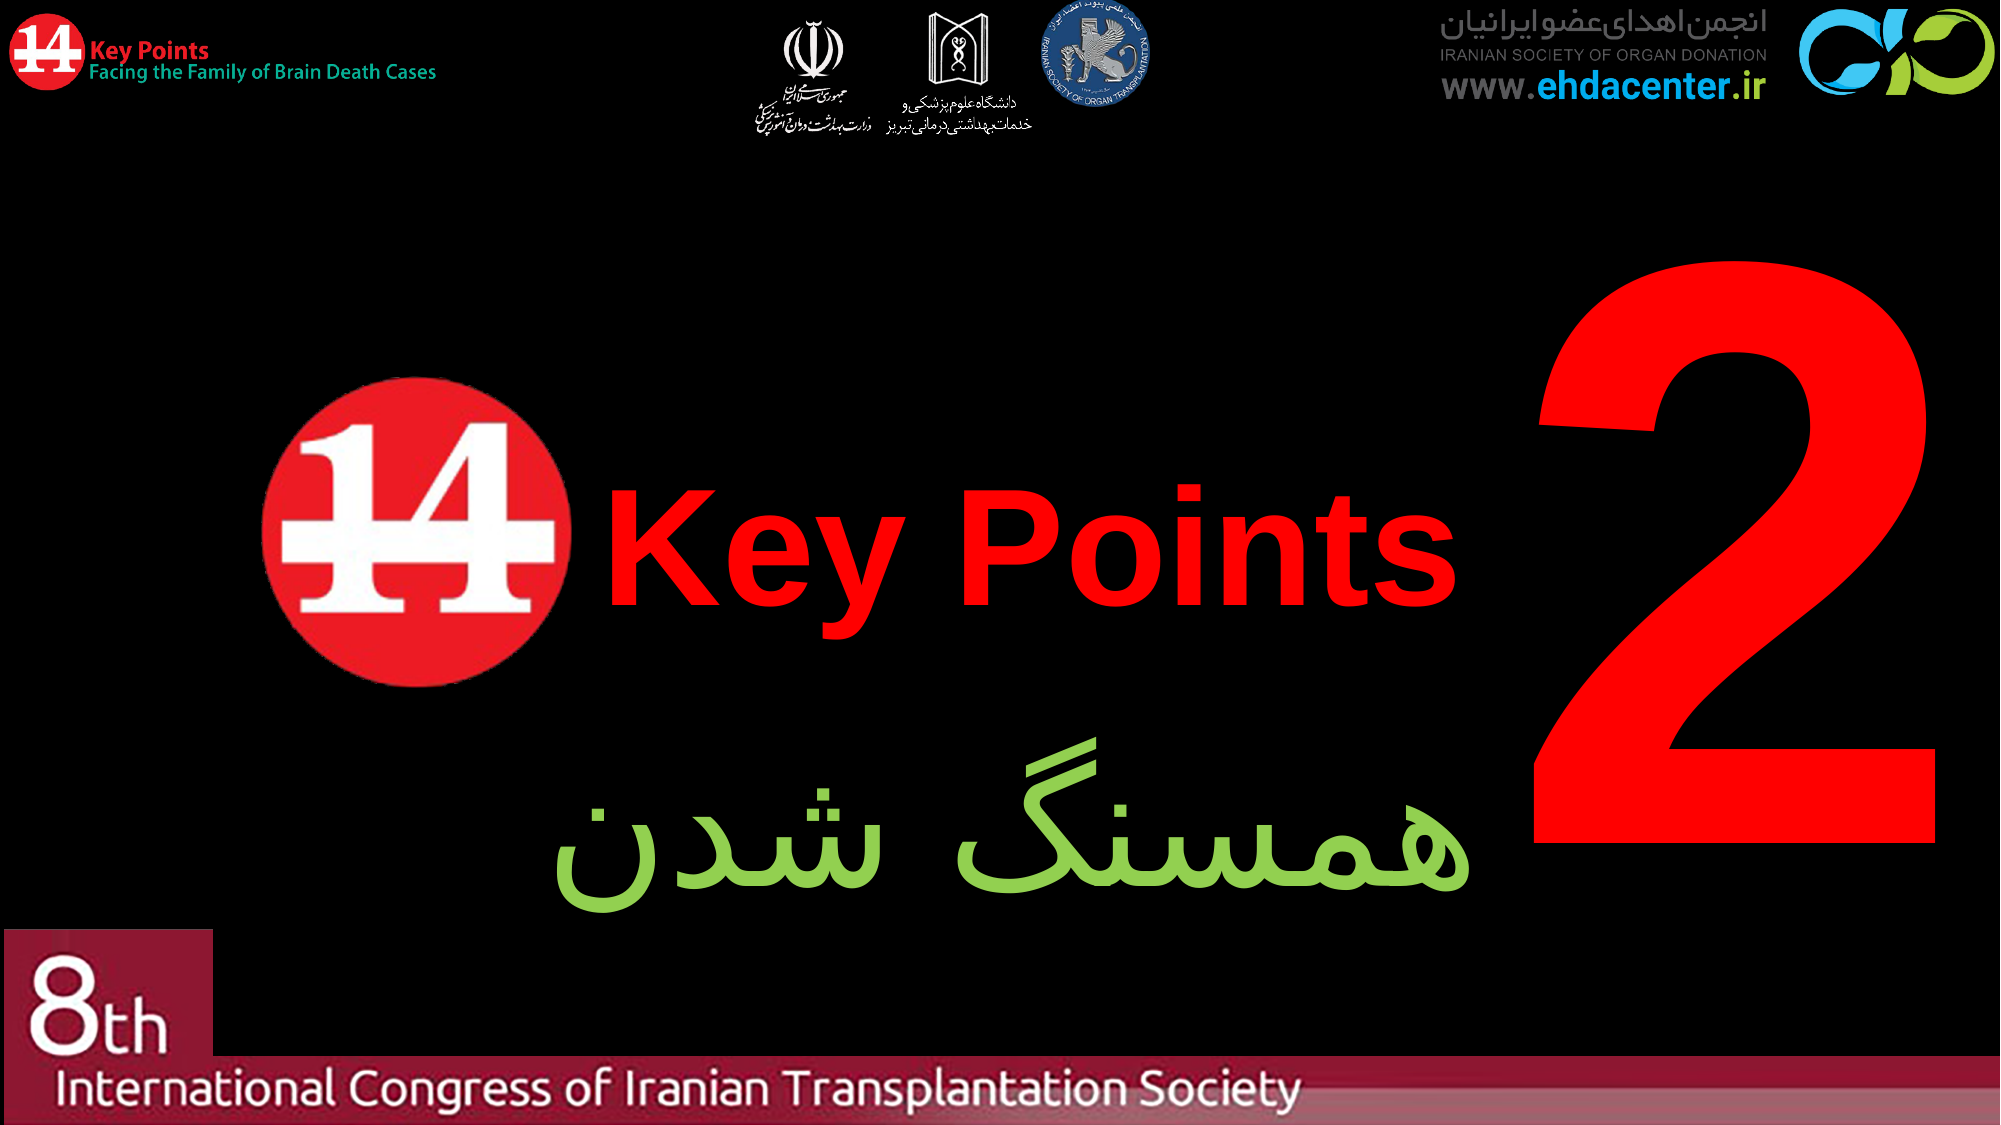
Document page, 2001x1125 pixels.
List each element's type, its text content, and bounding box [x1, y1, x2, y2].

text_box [0, 0, 2000, 150]
picture [0, 927, 2000, 1125]
text_box همسنگ شدن [490, 714, 1494, 926]
text_box 2 [1494, 150, 1777, 927]
picture [213, 336, 587, 690]
text_box Key Points [587, 433, 1494, 645]
